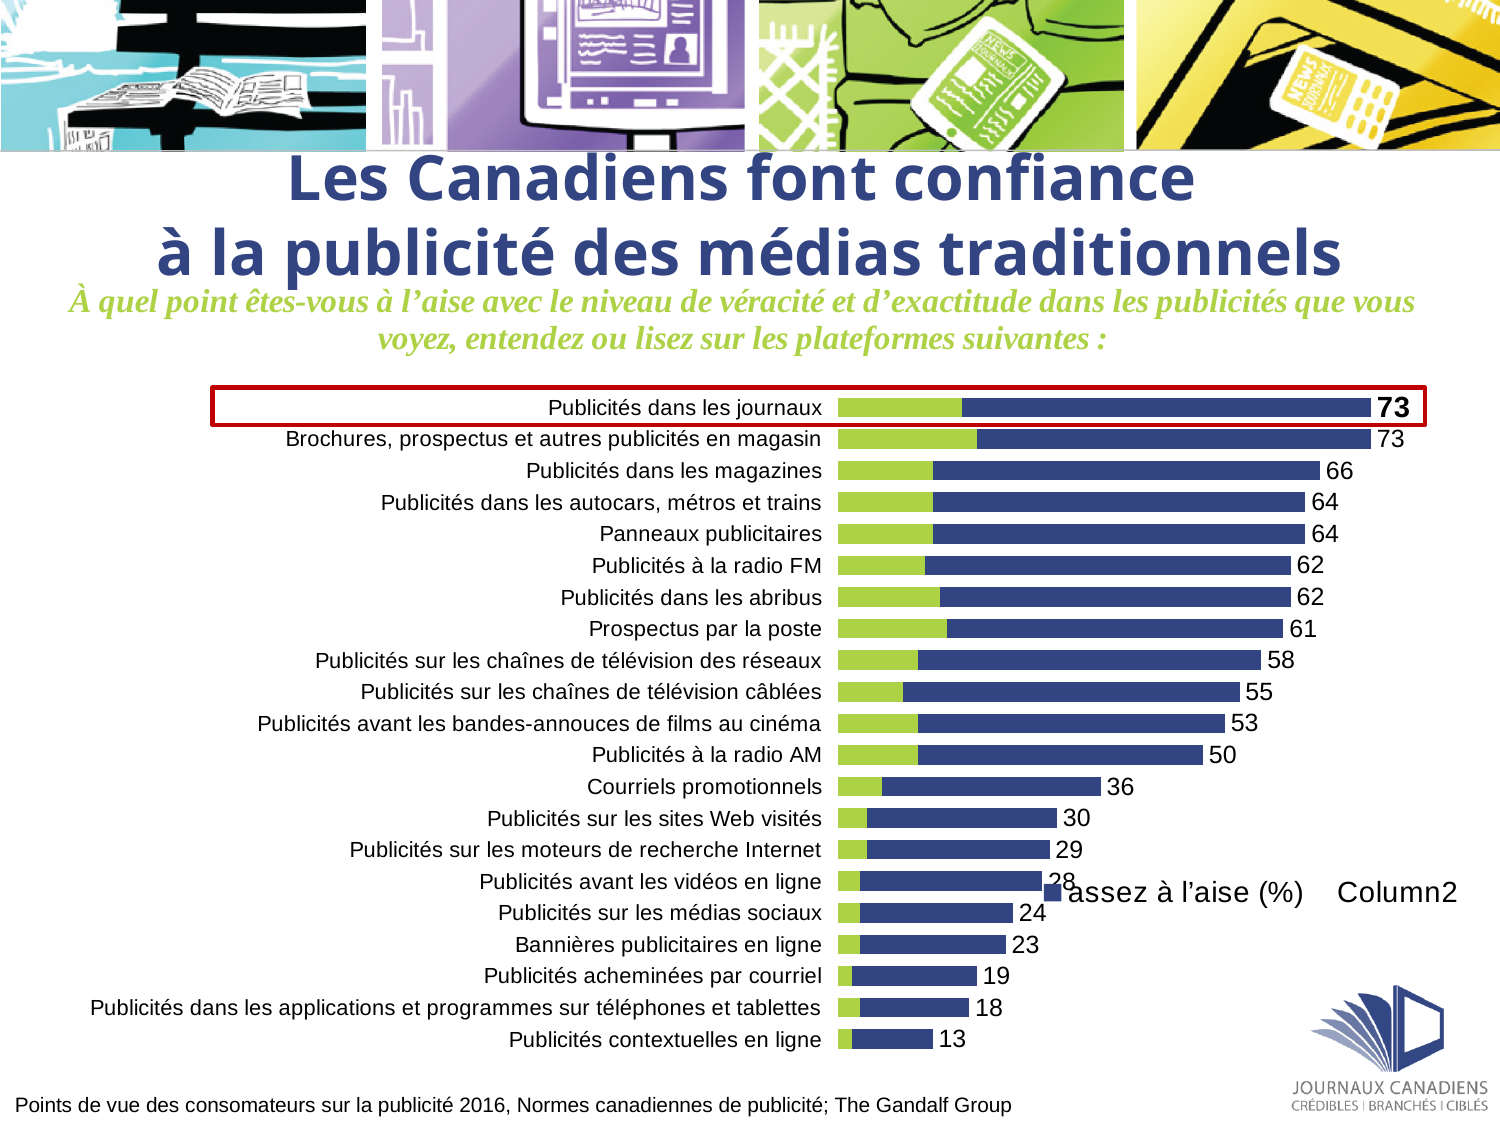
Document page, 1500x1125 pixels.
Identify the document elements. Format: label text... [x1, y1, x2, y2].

picture [0, 0, 367, 150]
picture [750, 0, 1500, 149]
text_box Points de vue des consomateurs sur la publicité 2016, Normes canadiennes de publicité; The Gandalf Group [0, 1084, 1500, 1125]
picture [379, 0, 745, 149]
title Les Canadiens font confiance à la publicité des médias traditionnels [50, 149, 1450, 260]
chart [0, 262, 1500, 1072]
picture [1291, 1072, 1488, 1084]
